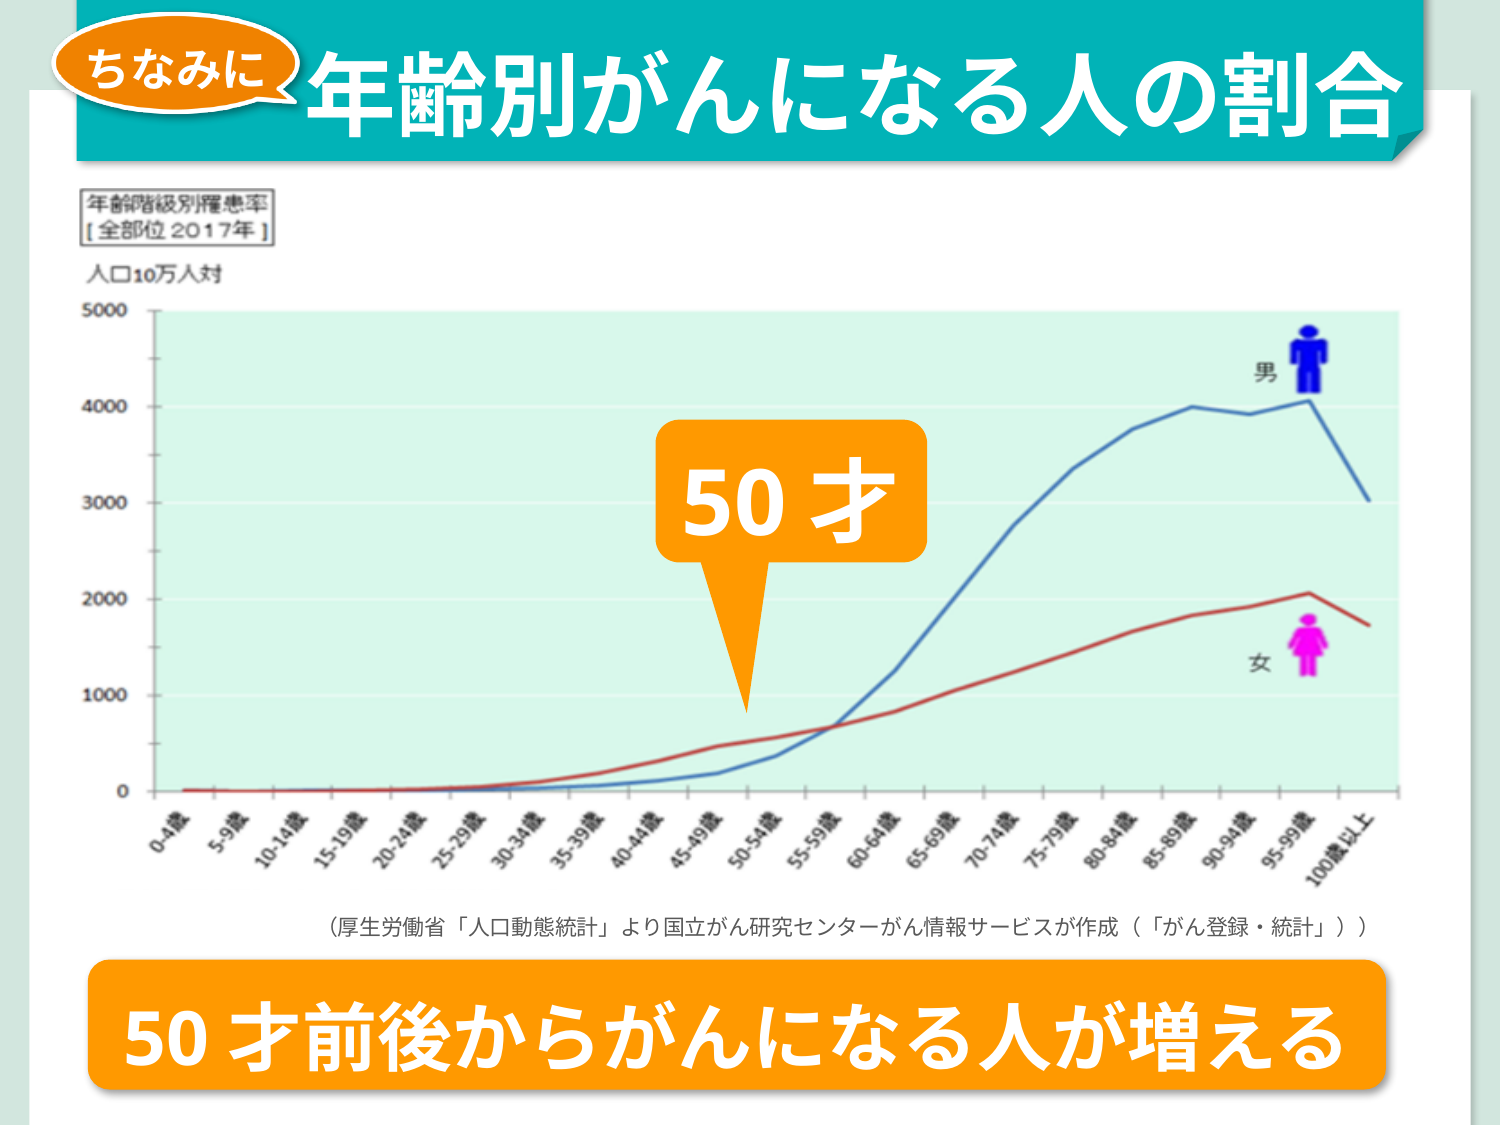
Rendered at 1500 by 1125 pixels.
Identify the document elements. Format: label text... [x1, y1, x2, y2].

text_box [46, 6, 305, 121]
picture [68, 187, 1412, 890]
text_box 年齢別がんになる人の割合 [192, 30, 1500, 156]
text_box 50才前後からがんになる人が増える [86, 958, 1388, 1091]
text_box （厚生労働省「人口動態統計」より国立がん研究センターがん情報サービスが作成（「がん登録・統計」）） [98, 906, 1397, 948]
